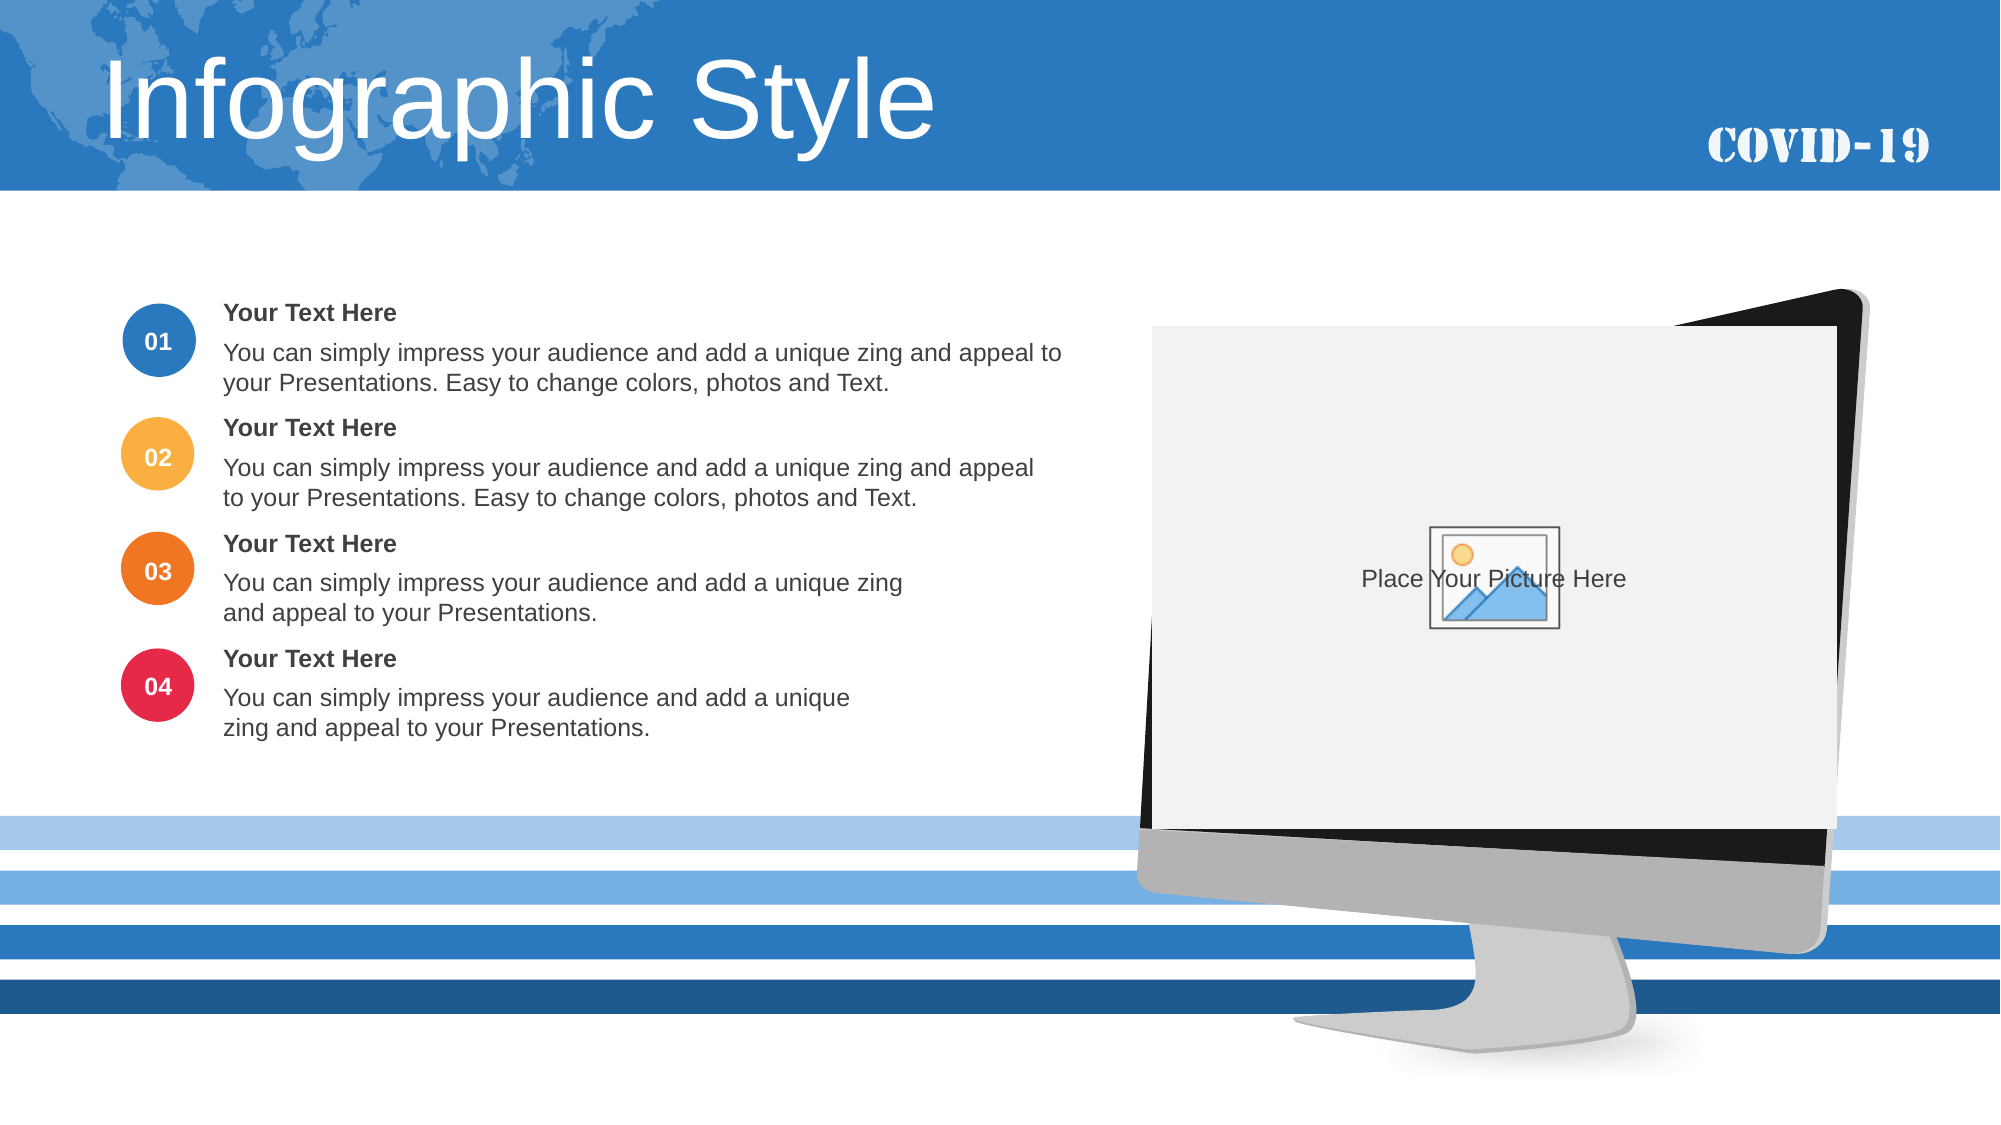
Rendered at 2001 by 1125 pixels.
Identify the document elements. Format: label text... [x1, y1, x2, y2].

text_box 03 [120, 532, 197, 609]
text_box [208, 519, 967, 635]
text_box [208, 289, 1134, 405]
text_box 01 [120, 302, 197, 379]
text_box 04 [120, 647, 197, 724]
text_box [208, 634, 881, 751]
picture [1151, 326, 1838, 830]
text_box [208, 404, 1056, 520]
list Infographic Style [86, 42, 1952, 162]
text_box 02 [120, 418, 197, 495]
